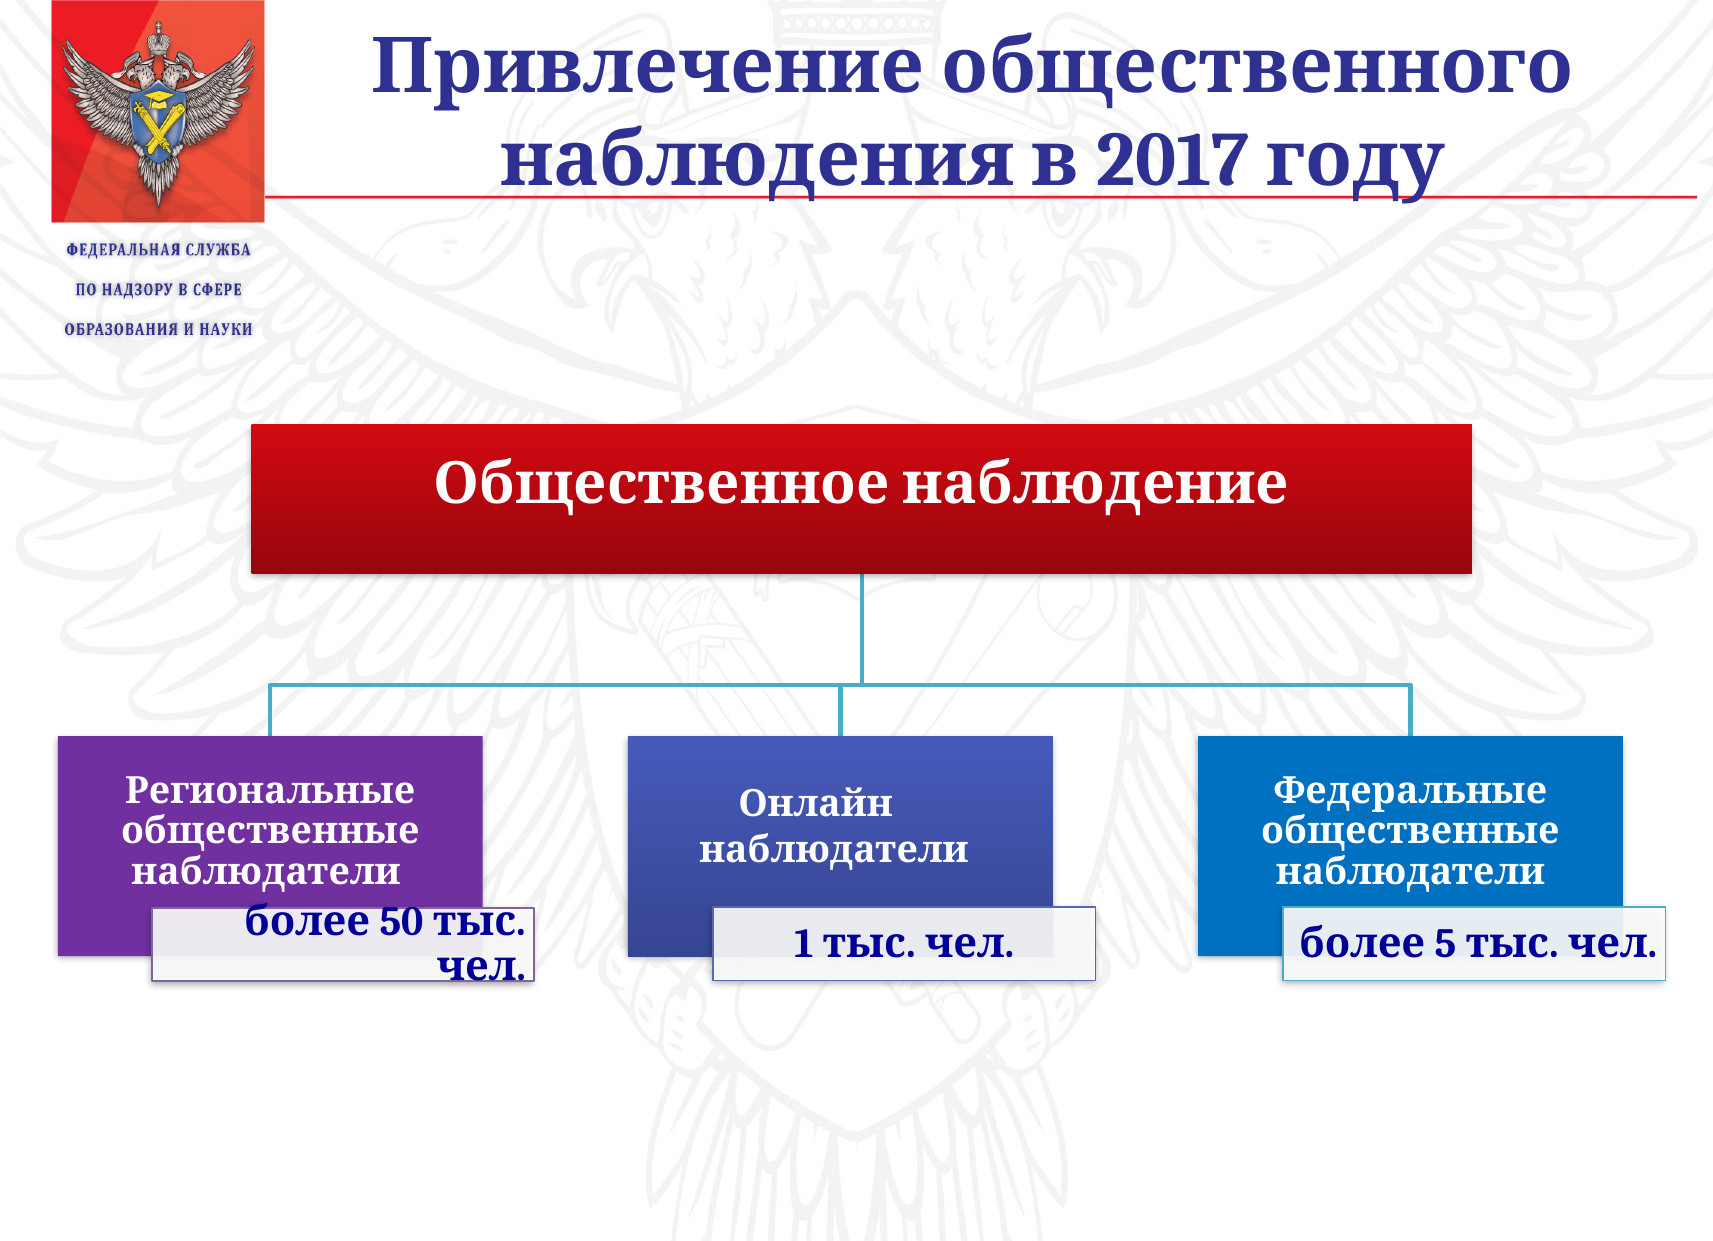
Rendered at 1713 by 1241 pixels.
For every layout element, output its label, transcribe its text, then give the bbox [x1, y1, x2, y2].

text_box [41, 253, 1682, 1152]
text_box Привлечение общественного наблюдения в 2017 году [264, 5, 1682, 210]
picture [0, 0, 1713, 1241]
